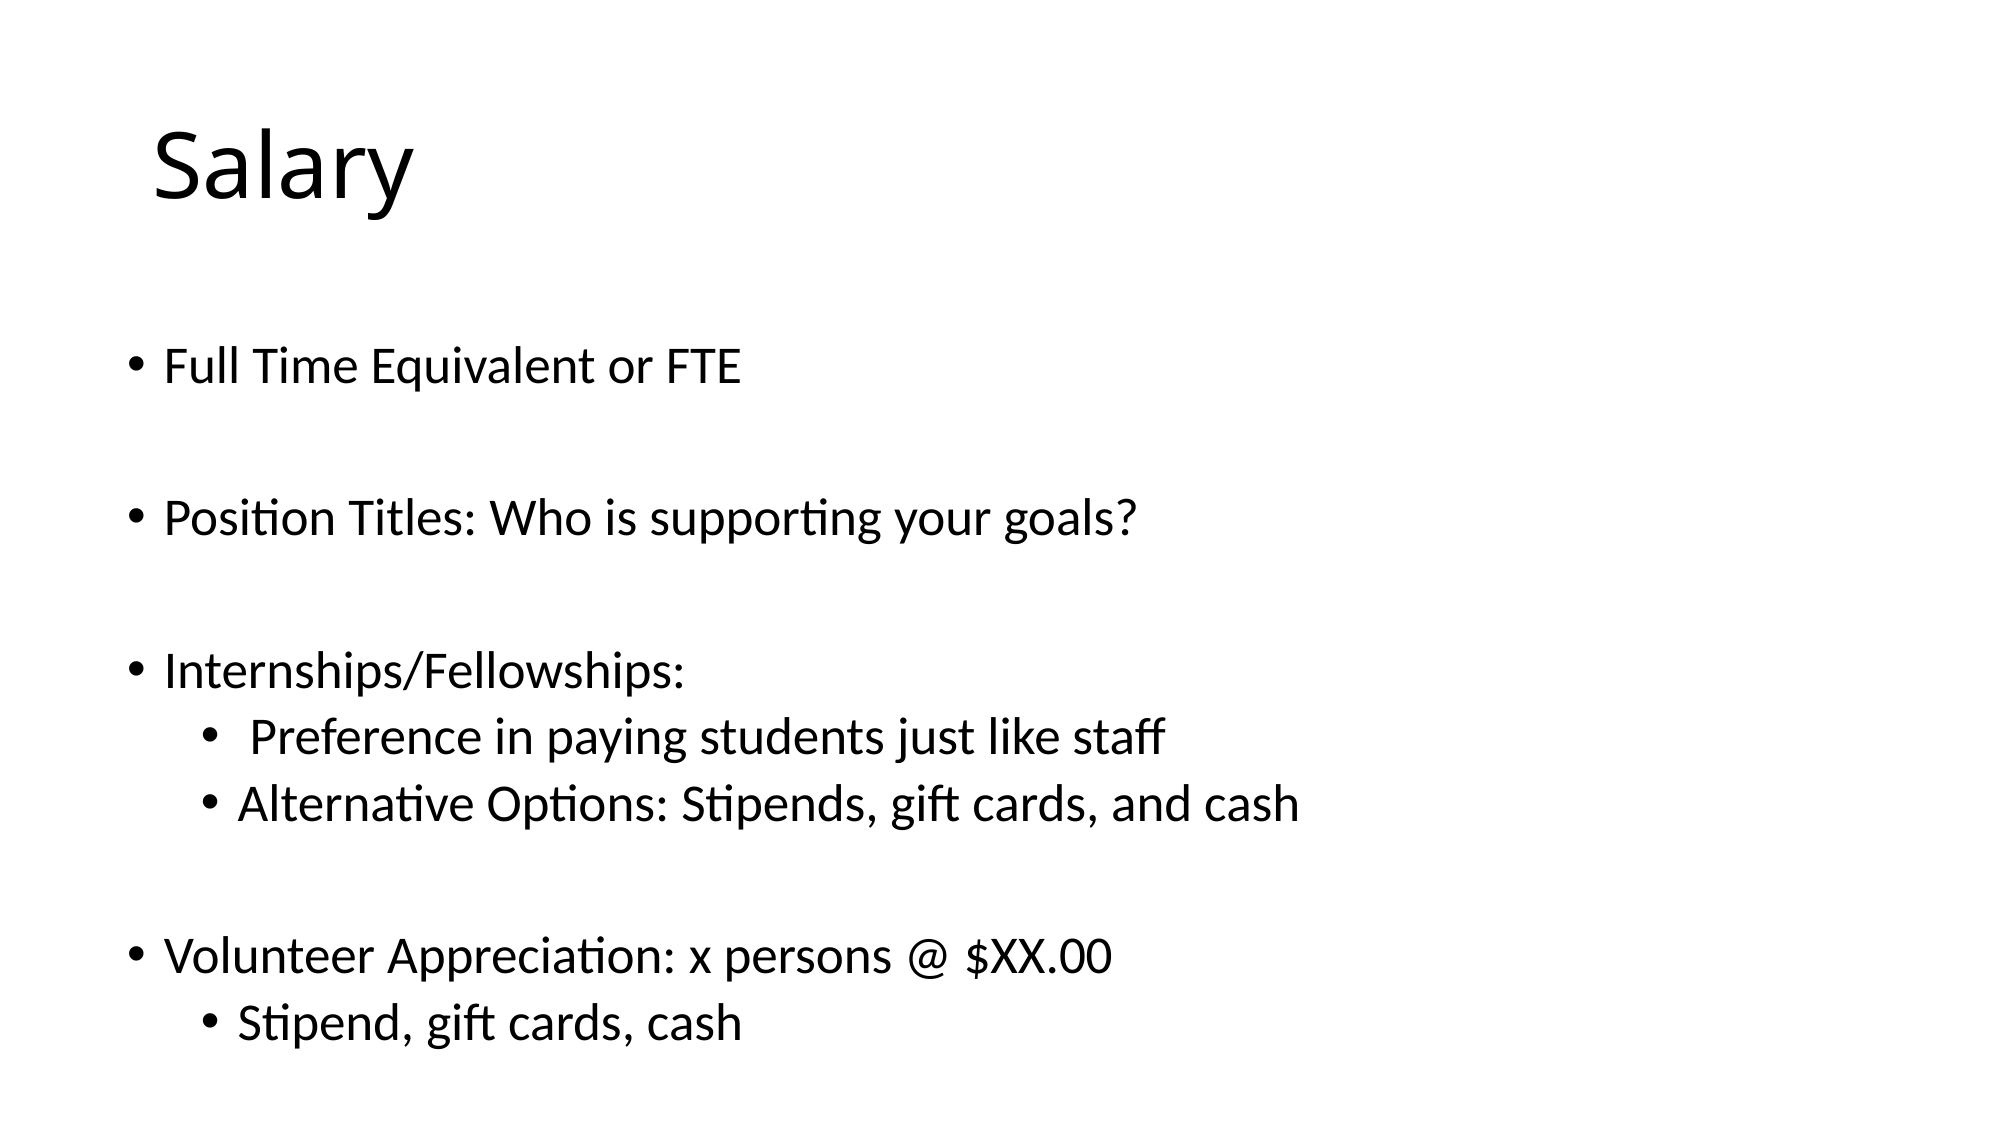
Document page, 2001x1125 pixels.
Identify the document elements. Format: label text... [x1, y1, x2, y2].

list Full Time Equivalent or FTE Position Titles: Who is supporting your goals? Internships/Fellowships: Preference in paying students just like staff Alternative Options: Stipends, gift cards, and cash Volunteer Appreciation: x persons @ $XX.00 Stipend, gift cards, cash [112, 256, 1897, 1066]
title Salary [137, 59, 1863, 256]
